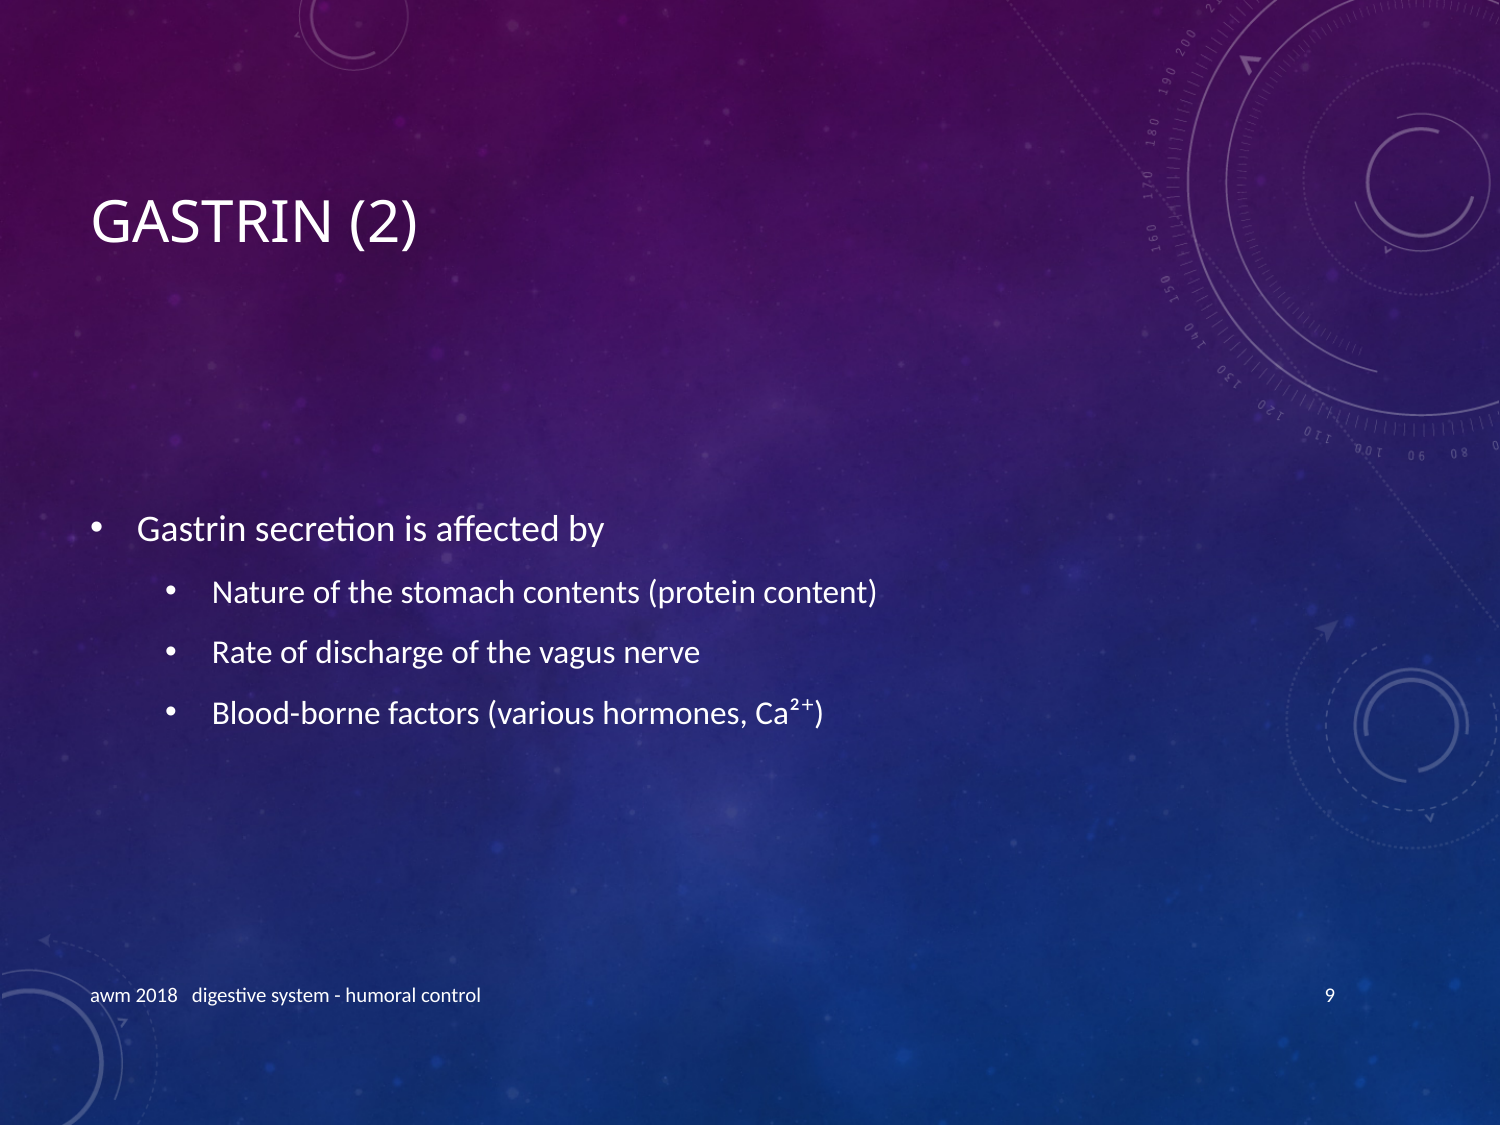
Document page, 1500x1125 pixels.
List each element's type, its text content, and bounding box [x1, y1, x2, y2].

footer awm 2018 digestive system - humoral control [75, 963, 1058, 1025]
list Gastrin secretion is affected by Nature of the stomach contents (protein content) Rate of discharge of the vagus nerve Blood-borne factors (various hormones, Ca²⁺) [75, 351, 1350, 950]
title Gastrin (2) [75, 99, 1350, 339]
picture [0, 0, 1500, 1125]
slide_number 9 [1281, 963, 1350, 1025]
